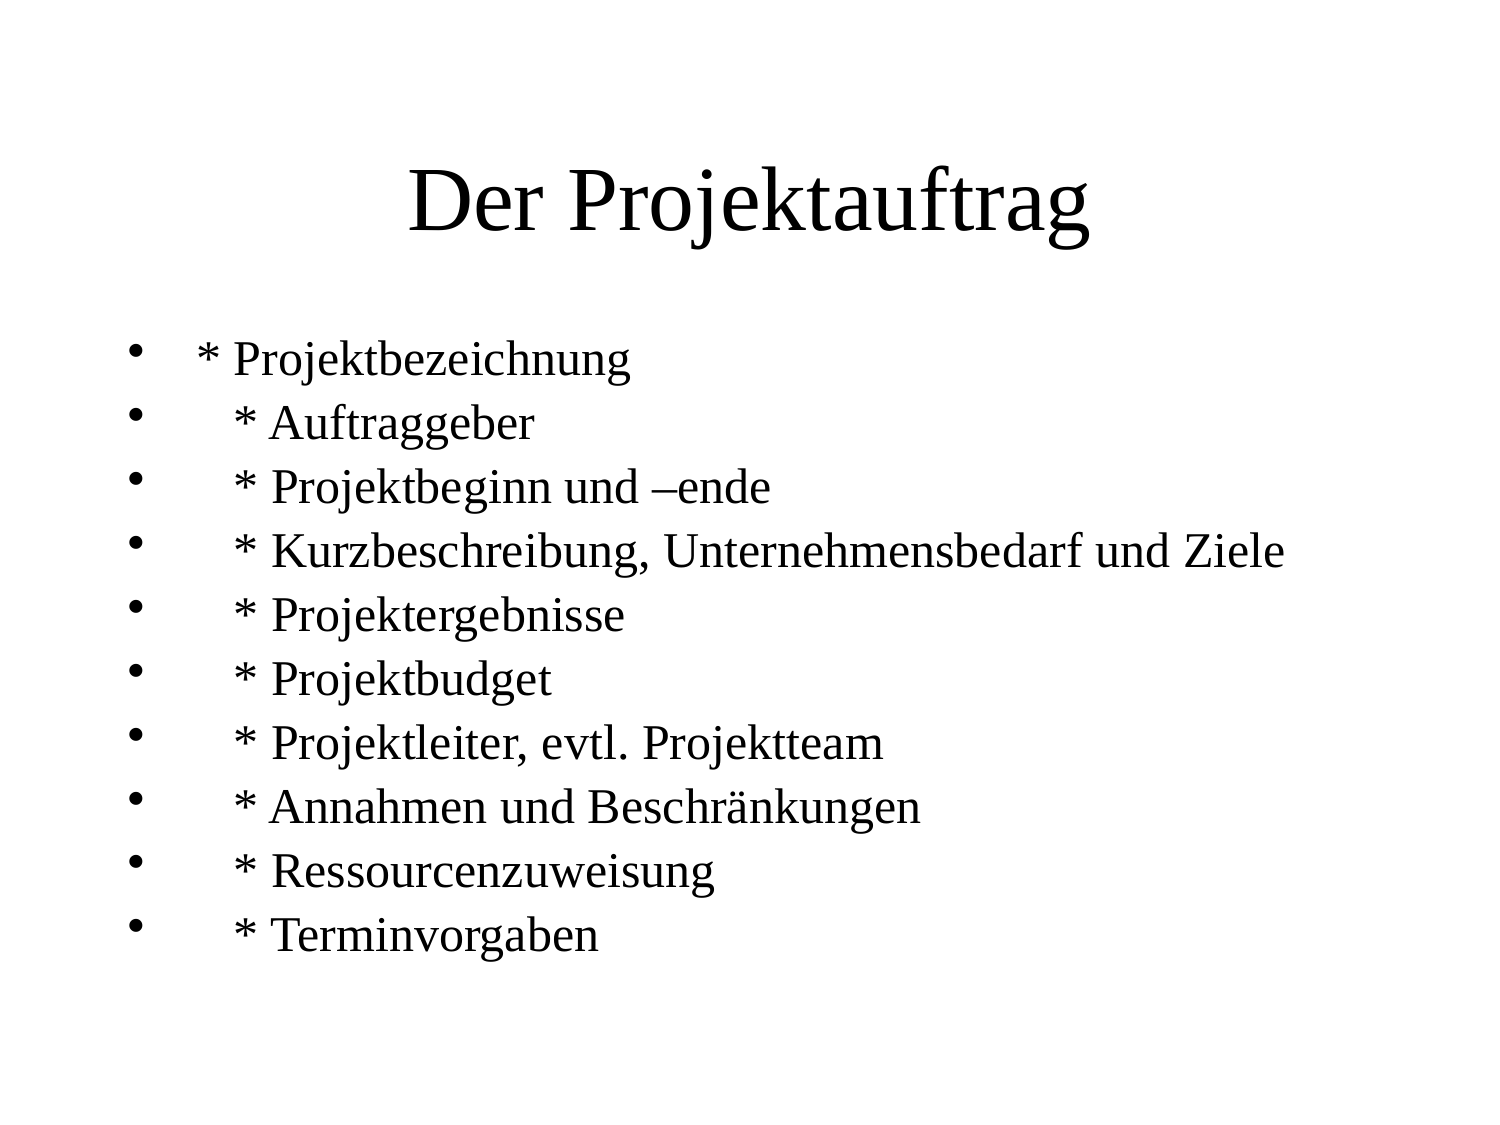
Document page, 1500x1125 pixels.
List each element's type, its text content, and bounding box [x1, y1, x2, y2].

title Der Projektauftrag [112, 99, 1388, 288]
list * Projektbezeichnung * Auftraggeber * Projektbeginn und –ende * Kurzbeschreibung, Unternehmensbedarf und Ziele * Projektergebnisse * Projektbudget * Projektleiter, evtl. Projektteam * Annahmen und Beschränkungen * Ressourcenzuweisung * Terminvorgaben [112, 324, 1388, 1001]
